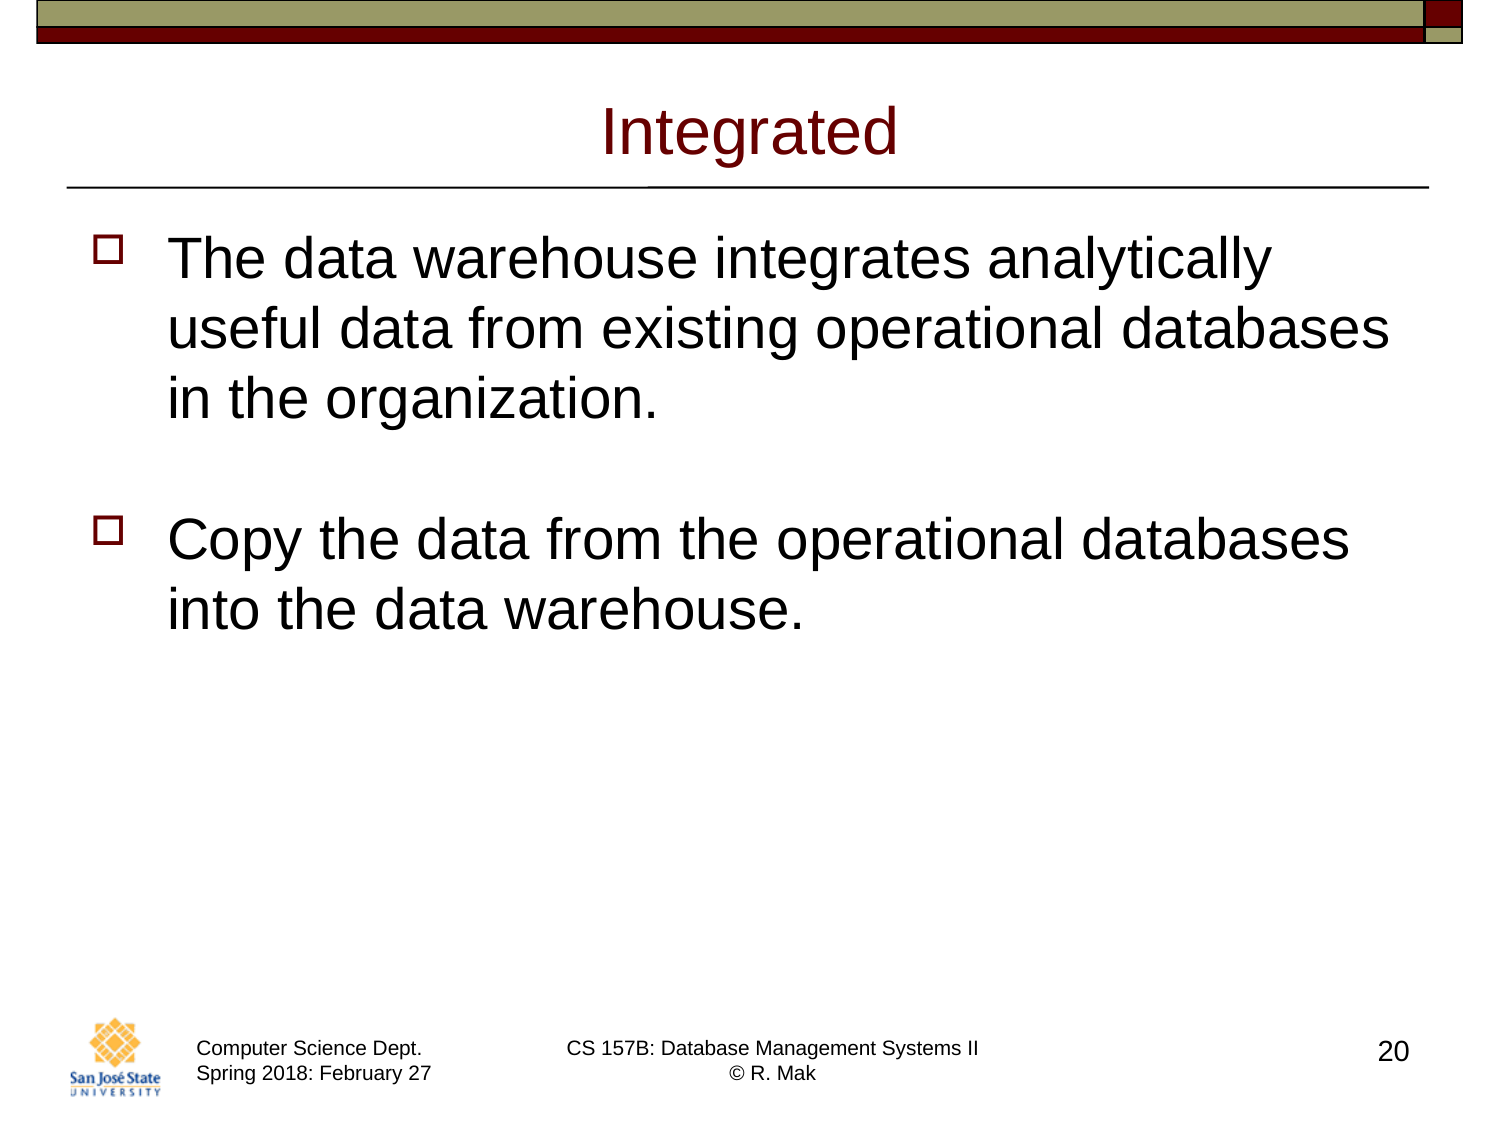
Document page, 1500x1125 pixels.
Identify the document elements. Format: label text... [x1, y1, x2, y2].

title Integrated [75, 67, 1425, 175]
list The data warehouse integrates analytically useful data from existing operational databases in the organization. Copy the data from the operational databases into the data warehouse. [75, 212, 1425, 1006]
picture [60, 1012, 166, 1112]
slide_number 20 [1305, 1025, 1425, 1100]
